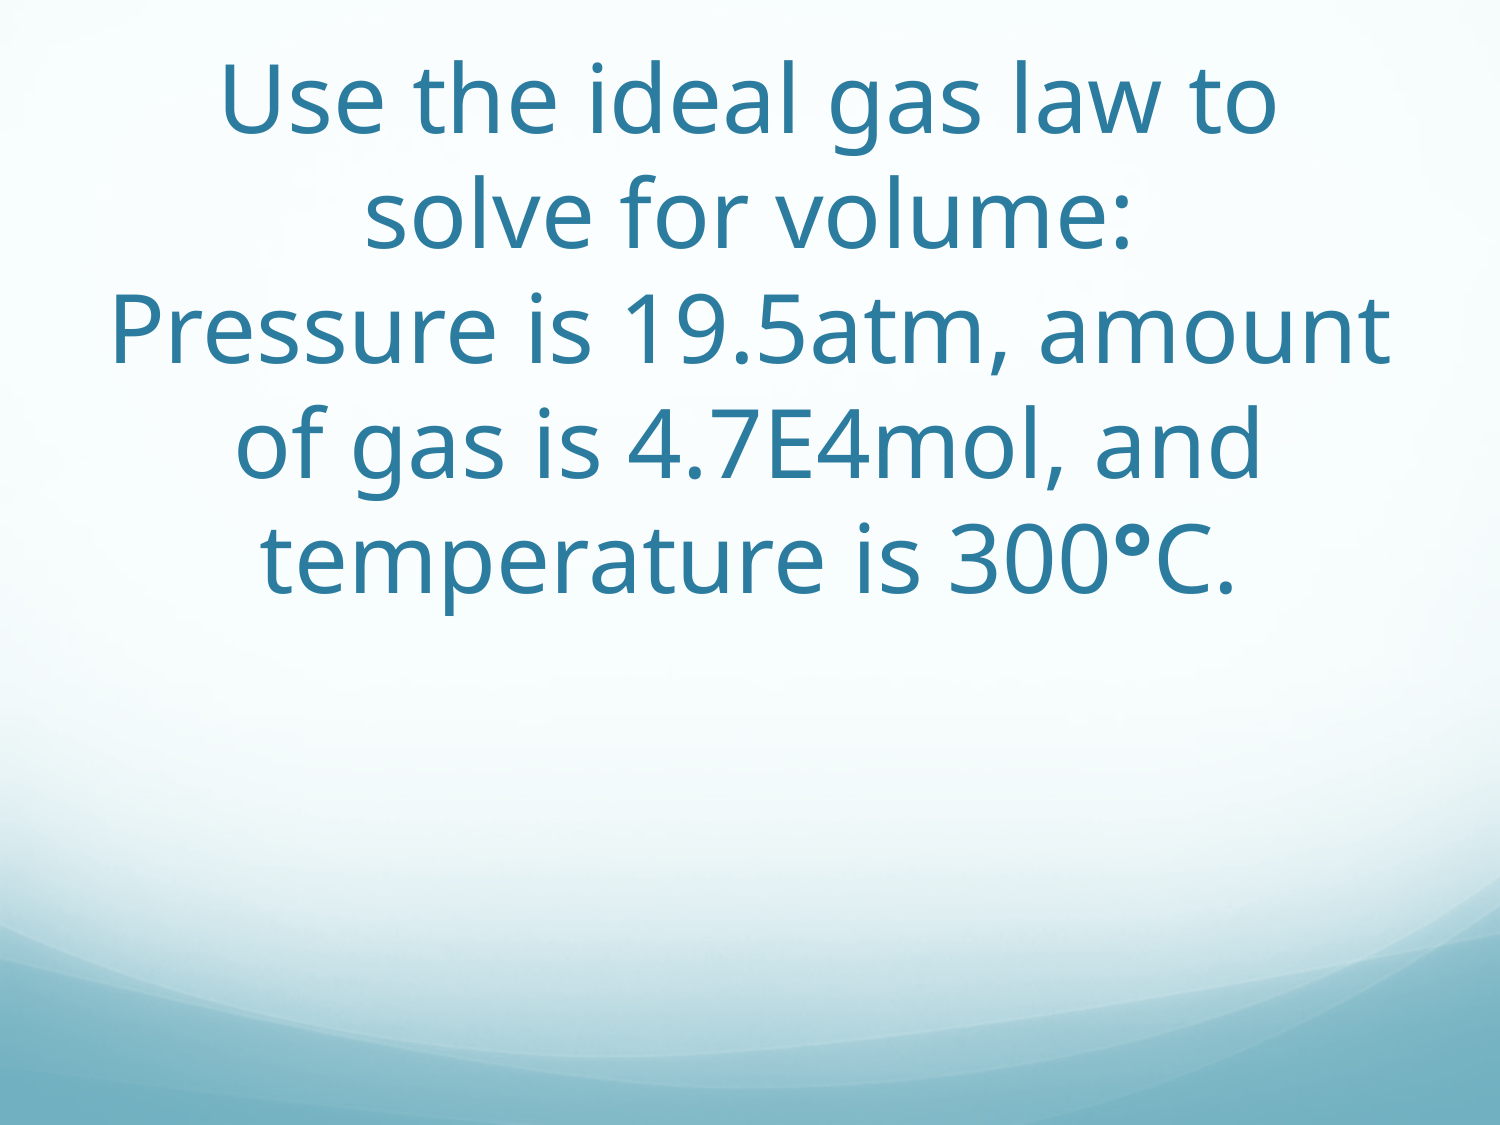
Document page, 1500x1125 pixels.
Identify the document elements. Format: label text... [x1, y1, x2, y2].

title Use the ideal gas law to solve for volume: Pressure is 19.5atm, amount of gas is 4.7E4mol, and temperature is 300°C. [90, 17, 1410, 620]
